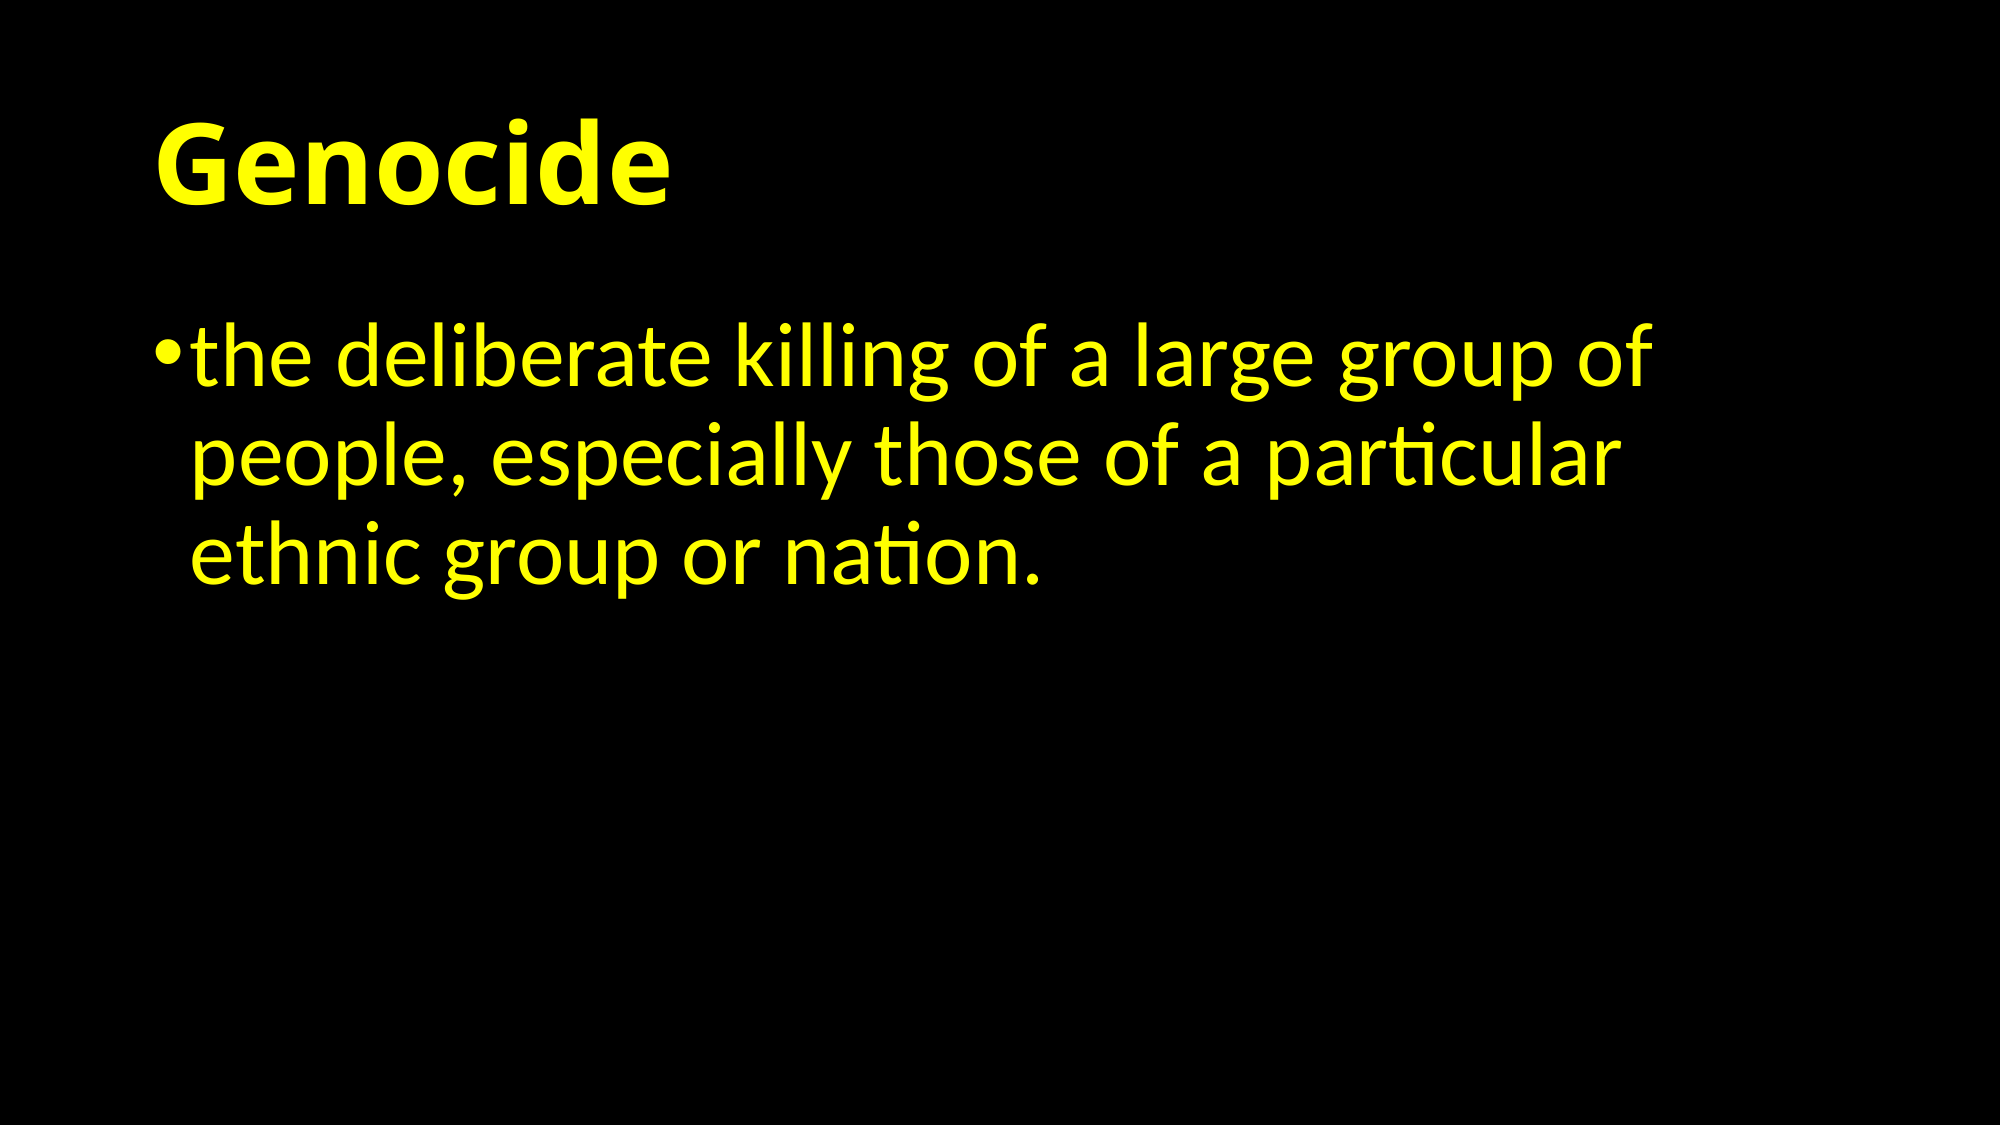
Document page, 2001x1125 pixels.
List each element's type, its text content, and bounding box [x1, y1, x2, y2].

title Genocide [137, 59, 1863, 278]
list the deliberate killing of a large group of people, especially those of a particular ethnic group or nation. [137, 299, 1863, 1014]
